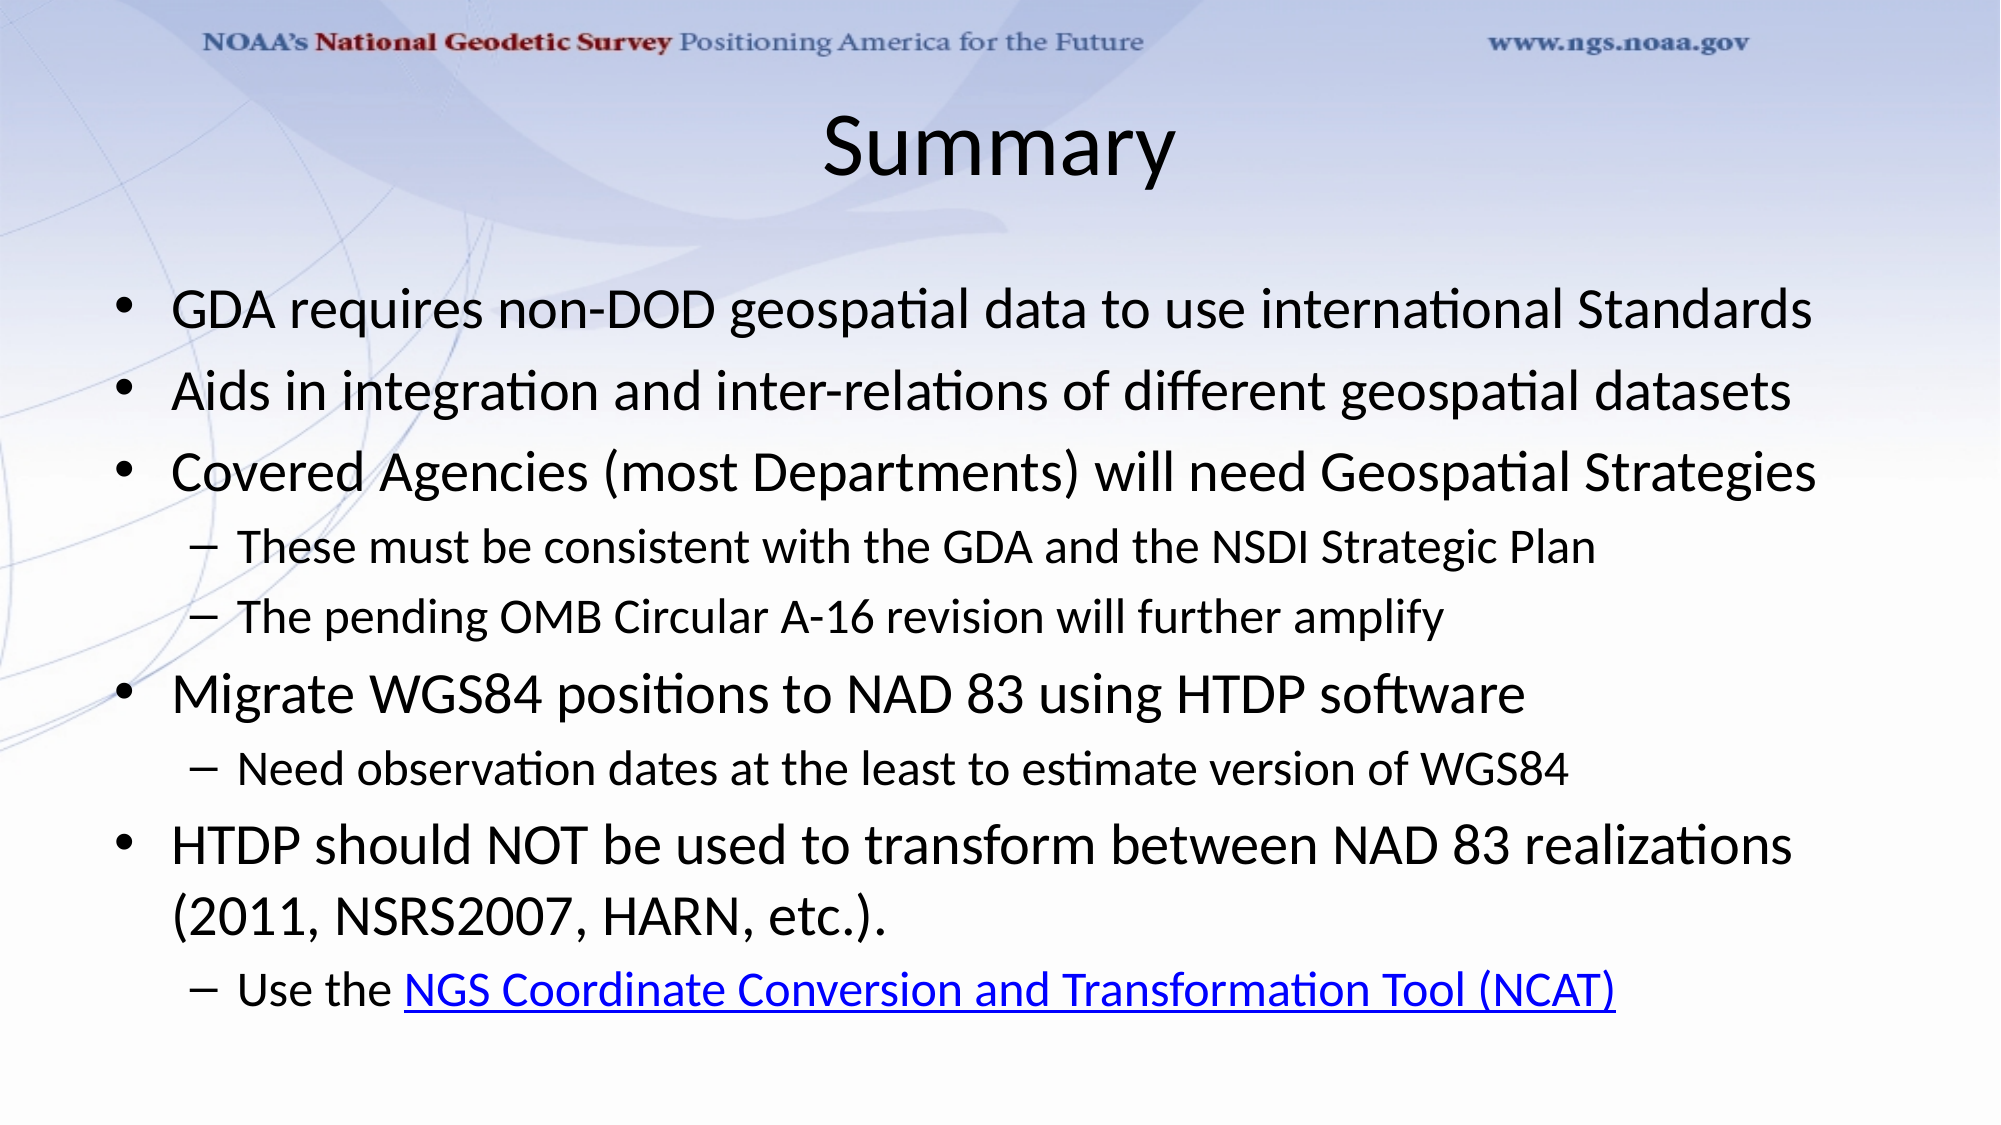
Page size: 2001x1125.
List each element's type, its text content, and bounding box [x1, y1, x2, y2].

list GDA requires non-DOD geospatial data to use international Standards Aids in integration and inter-relations of different geospatial datasets Covered Agencies (most Departments) will need Geospatial Strategies These must be consistent with the GDA and the NSDI Strategic Plan The pending OMB Circular A-16 revision will further amplify Migrate WGS84 positions to NAD 83 using HTDP software Need observation dates at the least to estimate version of WGS84 HTDP should NOT be used to transform between NAD 83 realizations (2011, NSRS2007, HARN, etc.). Use the NGS Coordinate Conversion and Transformation Tool (NCAT) [99, 262, 1900, 1005]
picture [0, 0, 2000, 1125]
title Summary [99, 45, 1900, 233]
